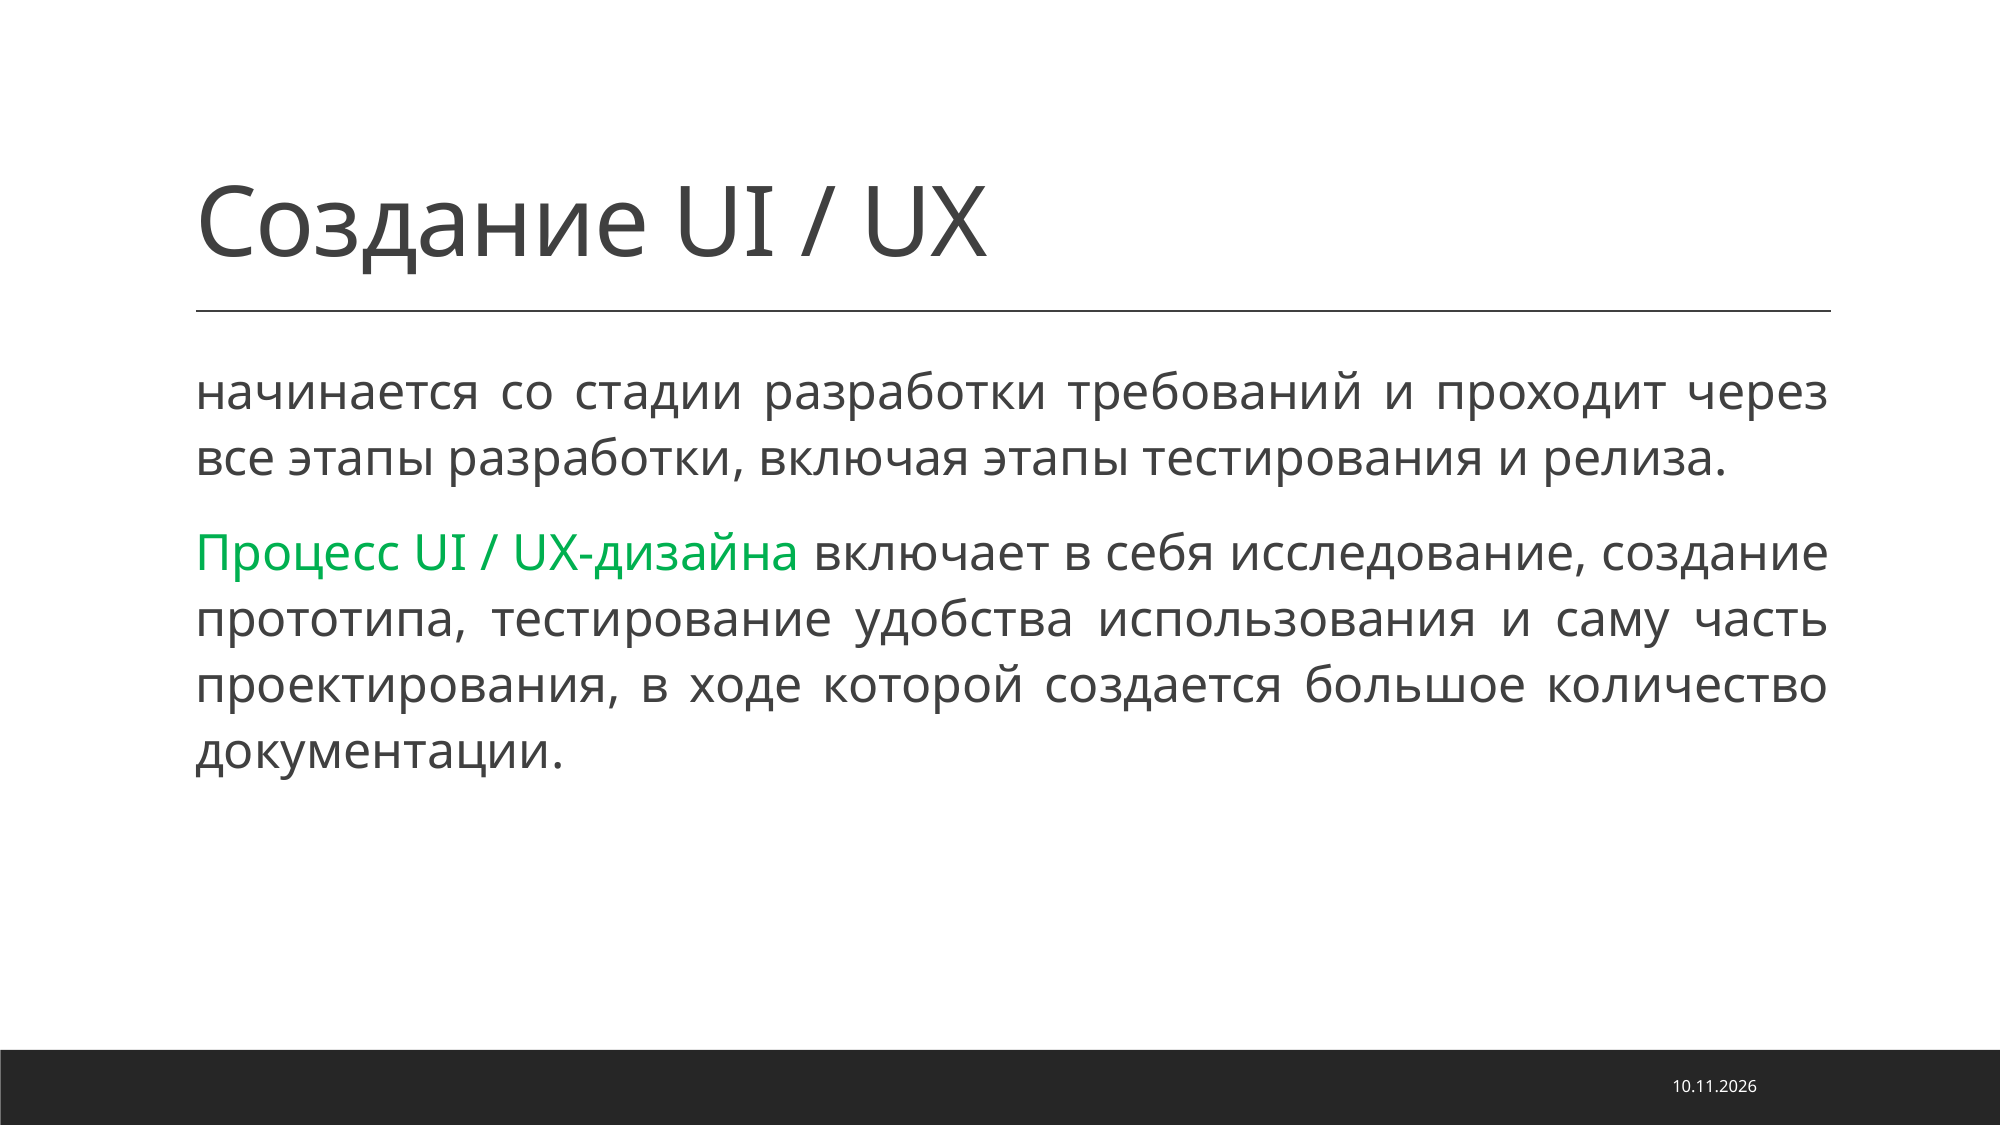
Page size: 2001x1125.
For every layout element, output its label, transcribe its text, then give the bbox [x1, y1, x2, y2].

title Создание UI / UX [180, 47, 1830, 285]
list начинается со стадии разработки требований и проходит через все этапы разработки, включая этапы тестирования и релиза. Процесс UI / UX-дизайна включает в себя исследование, создание прототипа, тестирование удобства использования и саму часть проектирования, в ходе которой создается большое количество документации. [180, 345, 1830, 963]
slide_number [1348, 1057, 1773, 1118]
